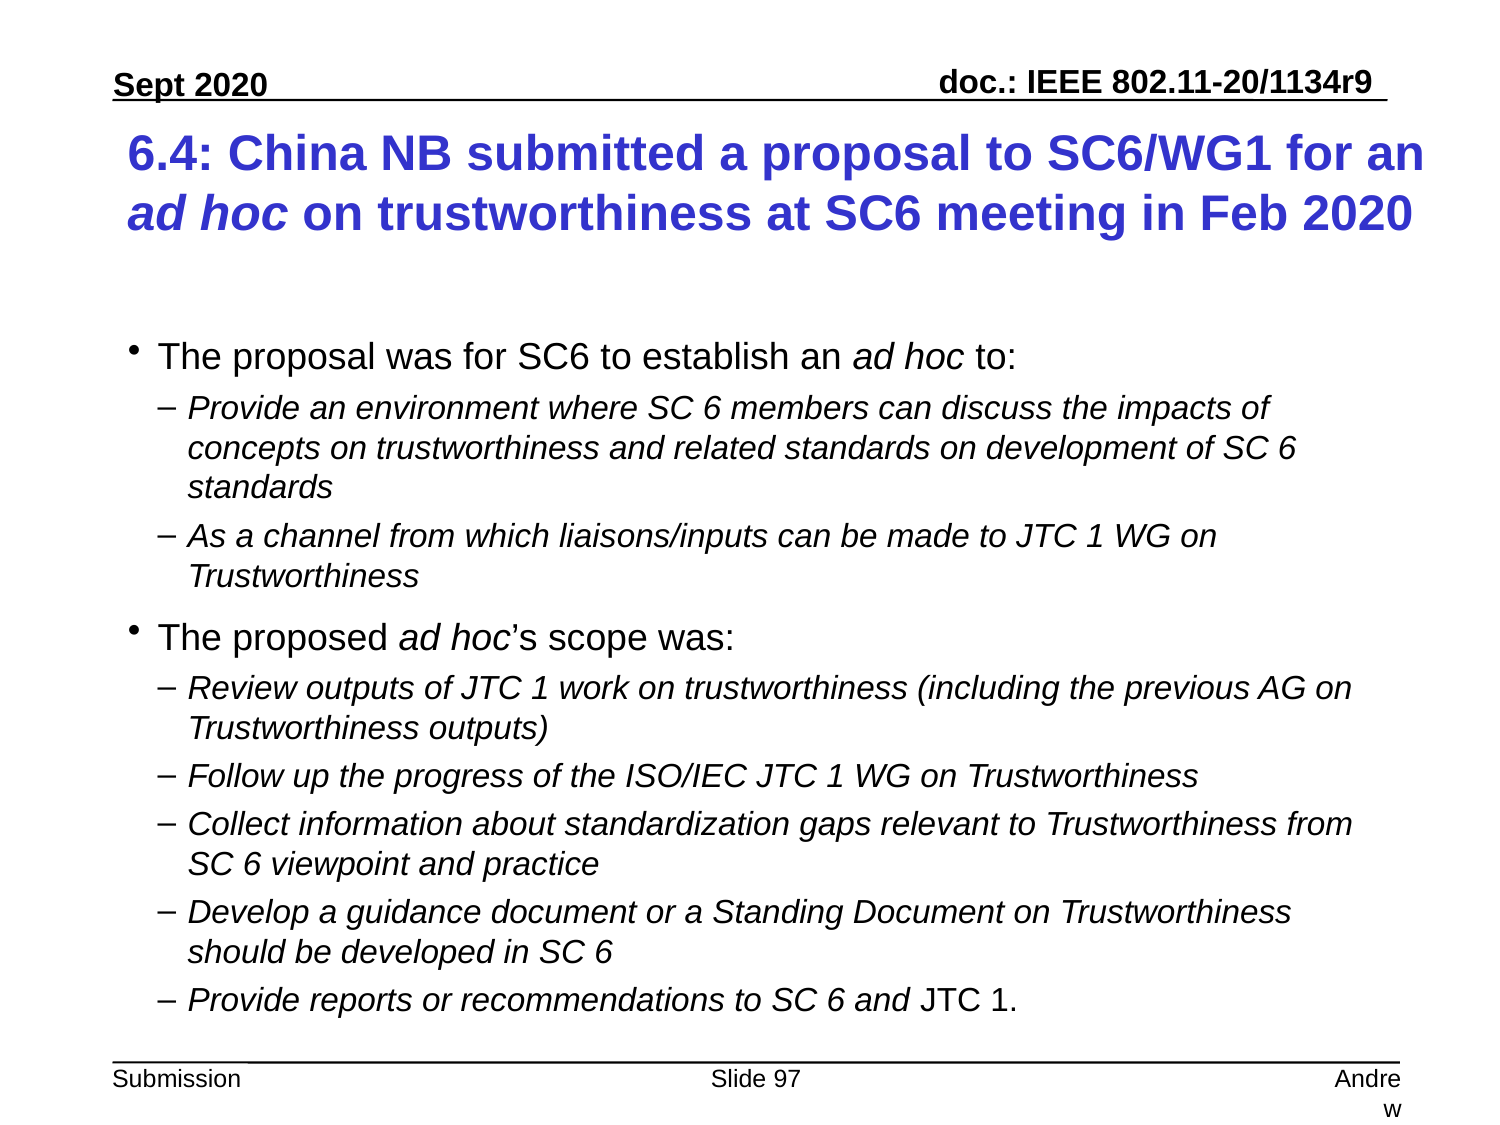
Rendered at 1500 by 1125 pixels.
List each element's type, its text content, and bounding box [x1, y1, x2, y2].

footer Andrew Myles, Cisco [1320, 1061, 1402, 1093]
list The proposal was for SC6 to establish an ad hoc to: Provide an environment where SC 6 members can discuss the impacts of concepts on trustworthiness and related standards on development of SC 6 standards As a channel from which liaisons/inputs can be made to JTC 1 WG on Trustworthiness The proposed ad hoc’s scope was: Review outputs of JTC 1 work on trustworthiness (including the previous AG on Trustworthiness outputs) Follow up the progress of the ISO/IEC JTC 1 WG on Trustworthiness Collect information about standardization gaps relevant to Trustworthiness from SC 6 viewpoint and practice Develop a guidance document or a Standing Document on Trustworthiness should be developed in SC 6 Provide reports or recommendations to SC 6 and JTC 1. [112, 324, 1388, 1000]
title 6.4: China NB submitted a proposal to SC6/WG1 for an ad hoc on trustworthiness at SC6 meeting in Feb 2020 [112, 112, 1475, 288]
slide_number Slide 97 [709, 1061, 803, 1093]
